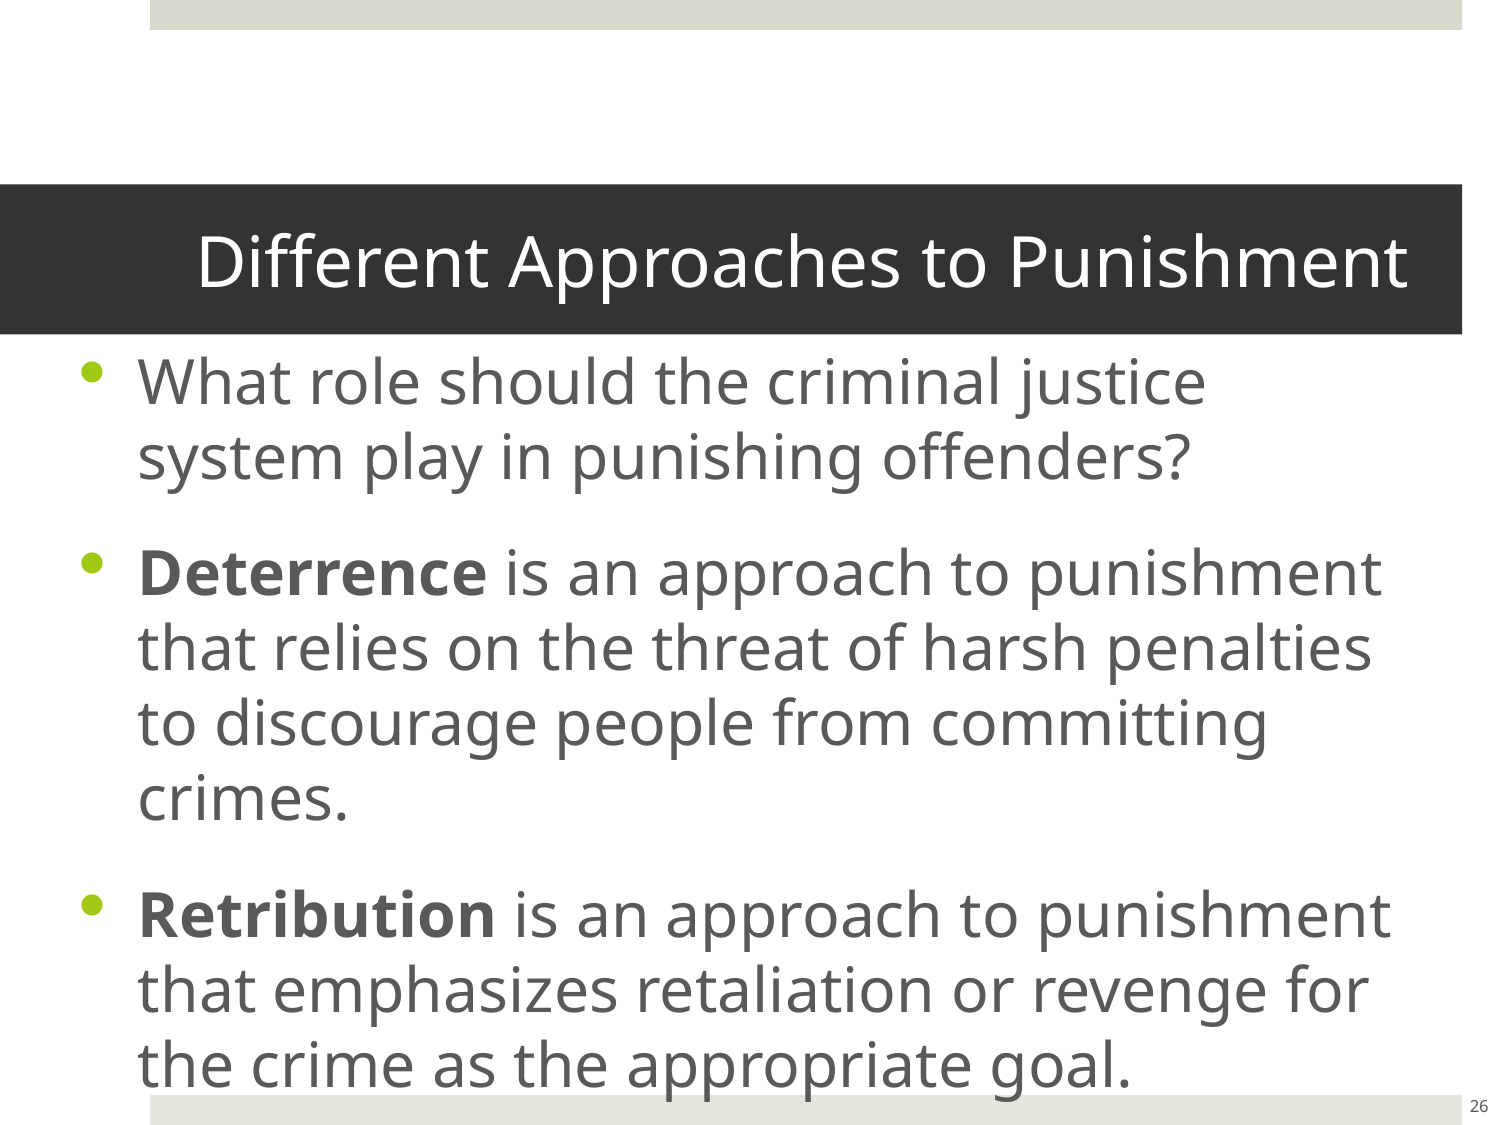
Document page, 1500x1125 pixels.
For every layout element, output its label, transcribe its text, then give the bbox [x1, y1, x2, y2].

slide_number 26 [1441, 1077, 1500, 1125]
list What role should the criminal justice system play in punishing offenders? Deterrence is an approach to punishment that relies on the threat of harsh penalties to discourage people from committing crimes. Retribution is an approach to punishment that emphasizes retaliation or revenge for the crime as the appropriate goal. [66, 334, 1432, 984]
title Different Approaches to Punishment [0, 184, 1463, 335]
